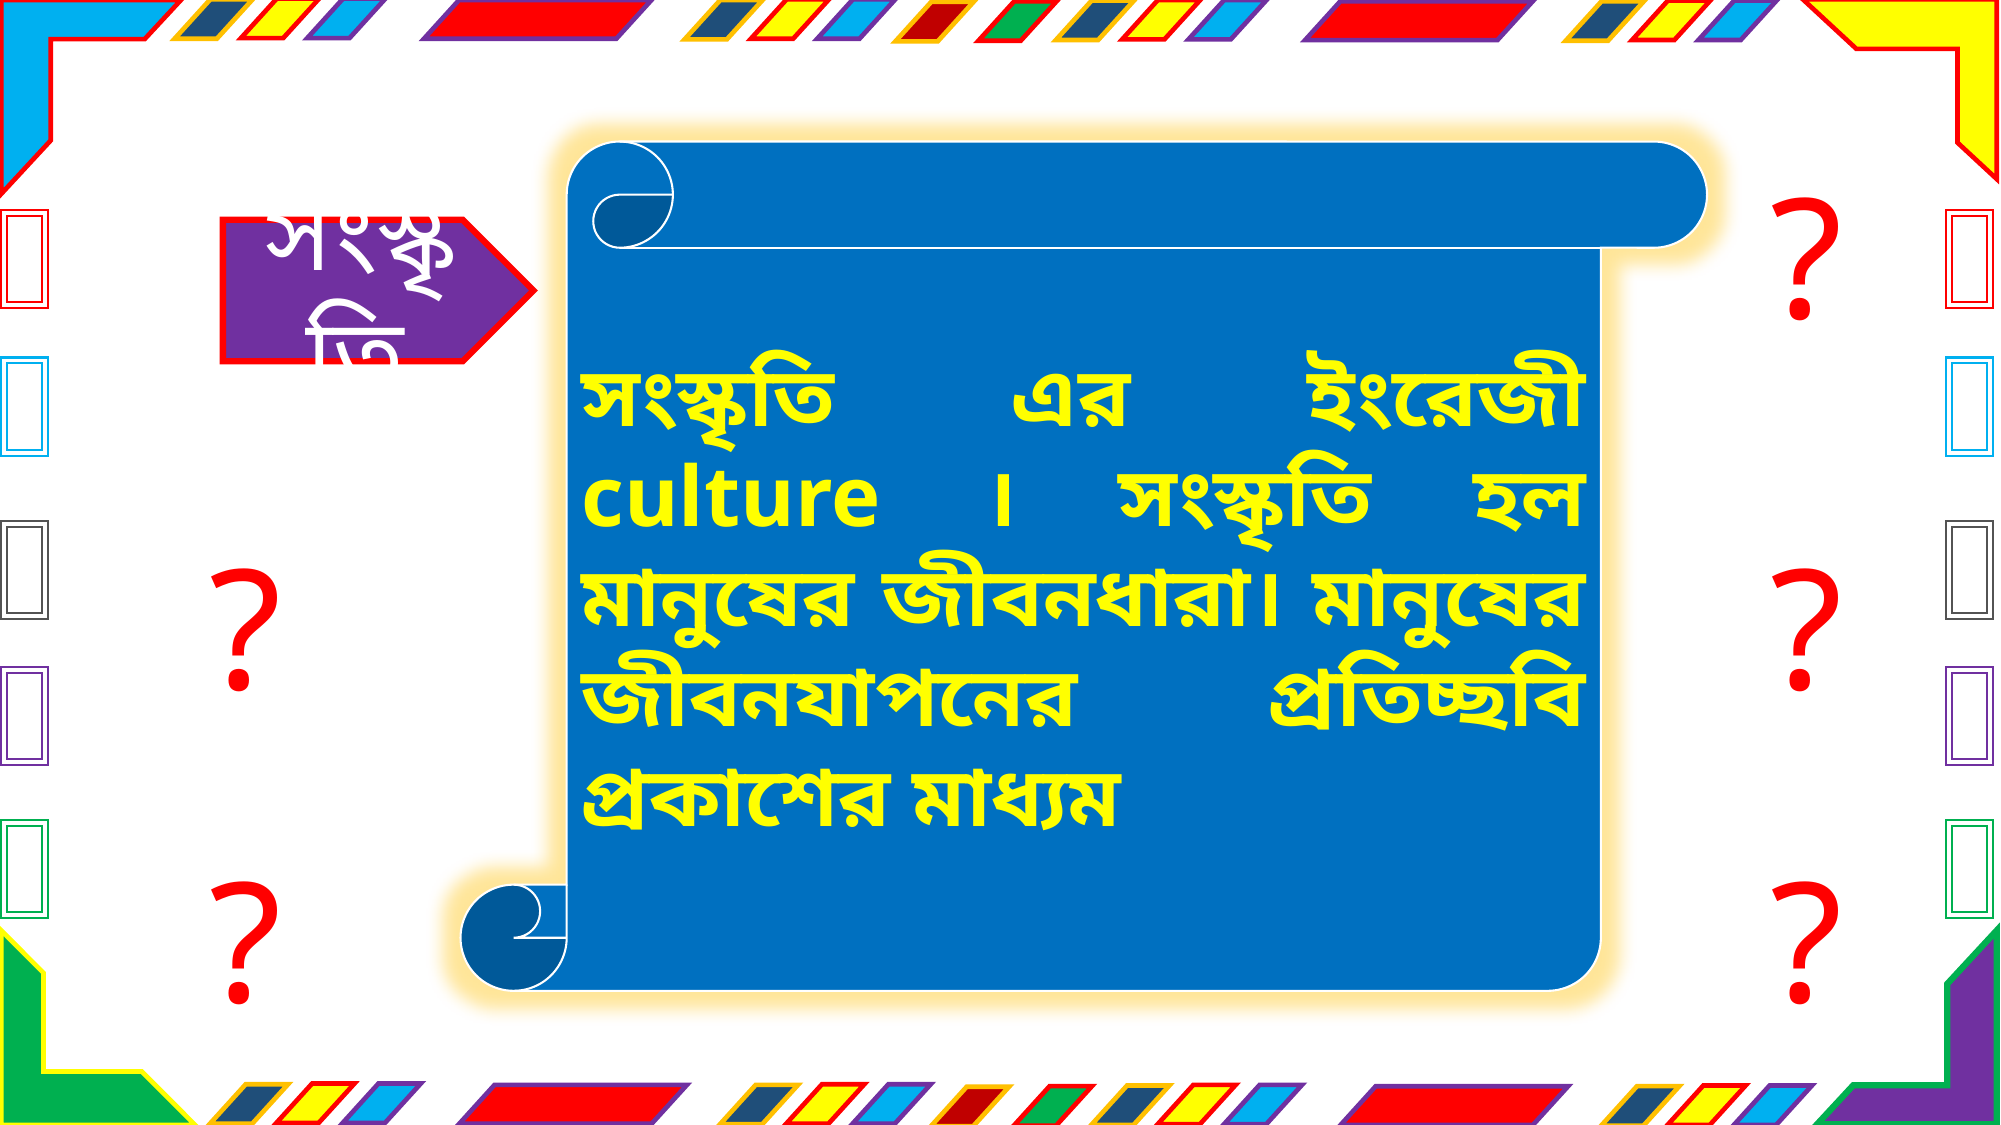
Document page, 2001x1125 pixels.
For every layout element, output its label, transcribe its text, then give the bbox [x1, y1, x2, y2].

text_box ? [194, 828, 296, 1044]
text_box ? [1755, 828, 1857, 1044]
text_box সংস্কৃতি এর ইংরেজী culture । সংস্কৃতি হল মানুষের জীবনধারা। মানুষের জীবনযাপনের প্রতিচ্ছবি প্রকাশের মাধ্যম [459, 140, 1709, 992]
text_box ? [194, 515, 296, 731]
text_box সংস্কৃতি [221, 218, 535, 363]
text_box ? [1755, 144, 1857, 359]
text_box ? [1755, 515, 1857, 731]
